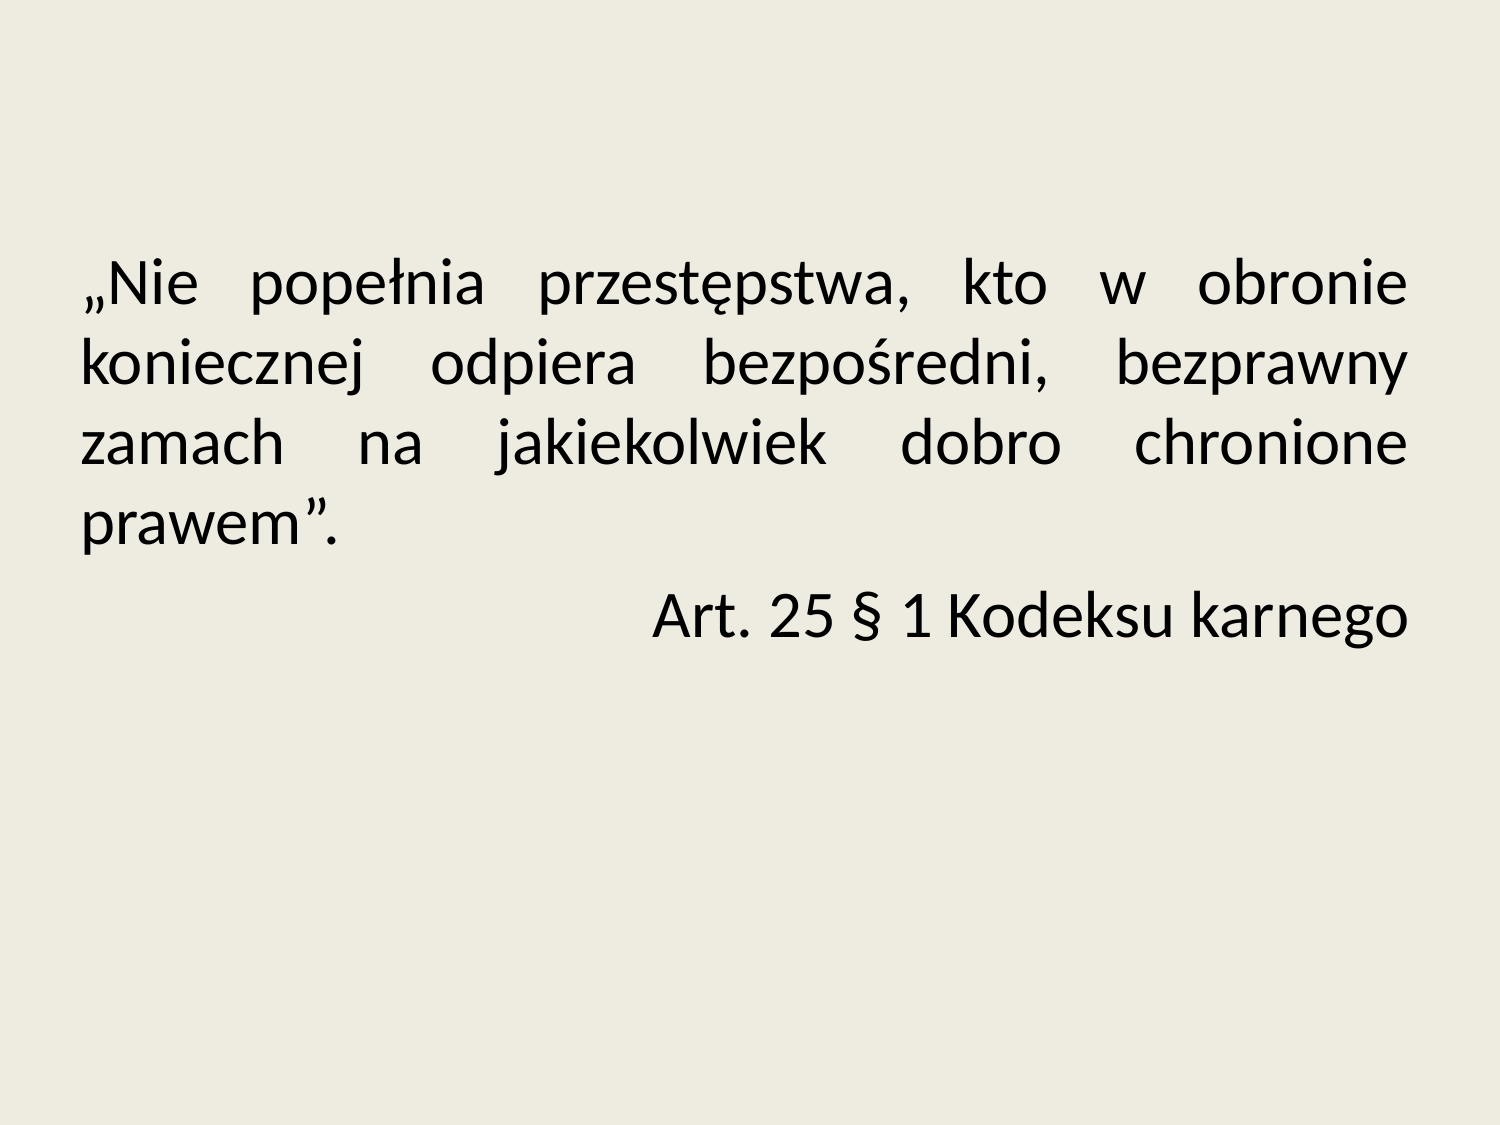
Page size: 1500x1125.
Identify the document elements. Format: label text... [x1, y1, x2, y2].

list „Nie popełnia przestępstwa, kto w obronie koniecznej odpiera bezpośredni, bezprawny zamach na jakiekolwiek dobro chronione prawem”. Art. 25 § 1 Kodeksu karnego [64, 137, 1425, 1005]
